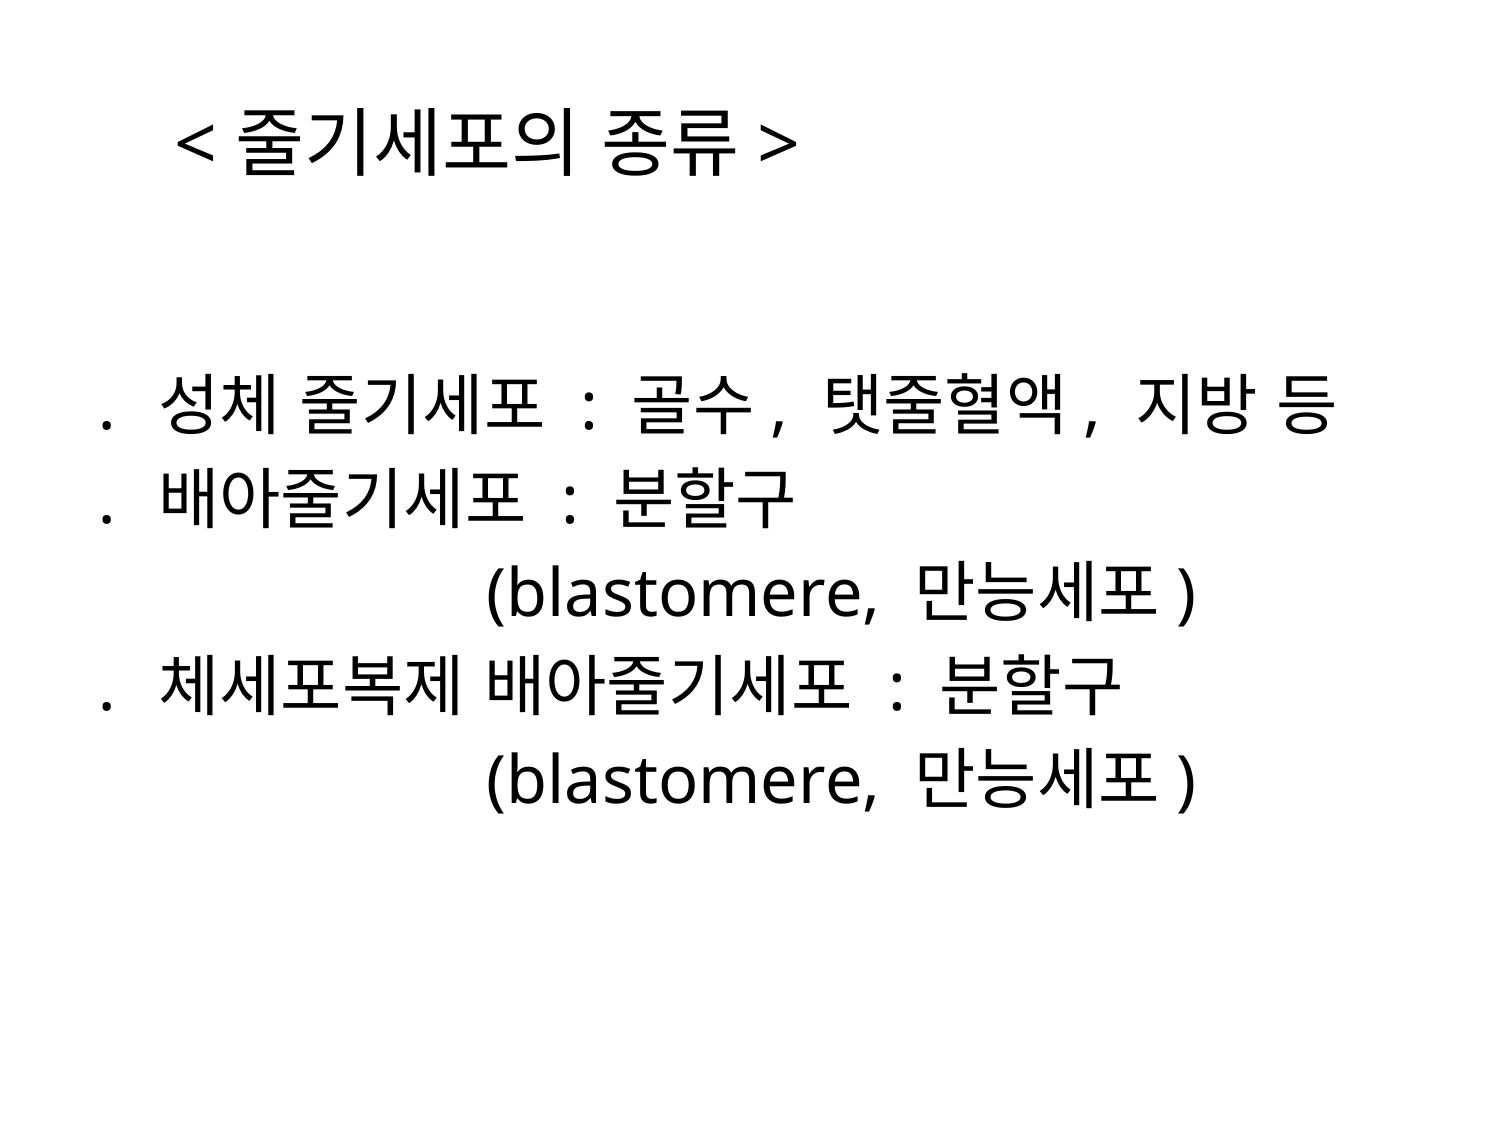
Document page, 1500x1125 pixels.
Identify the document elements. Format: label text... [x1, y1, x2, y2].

title <줄기세포의 종류> [0, 46, 1163, 235]
list ․ 성체 줄기세포 : 골수, 탯줄혈액, 지방 등 ․ 배아줄기세포 : 분할구 (blastomere, 만능세포) ․ 체세포복제 배아줄기세포 : 분할구 (blastomere, 만능세포) [75, 262, 1425, 1005]
